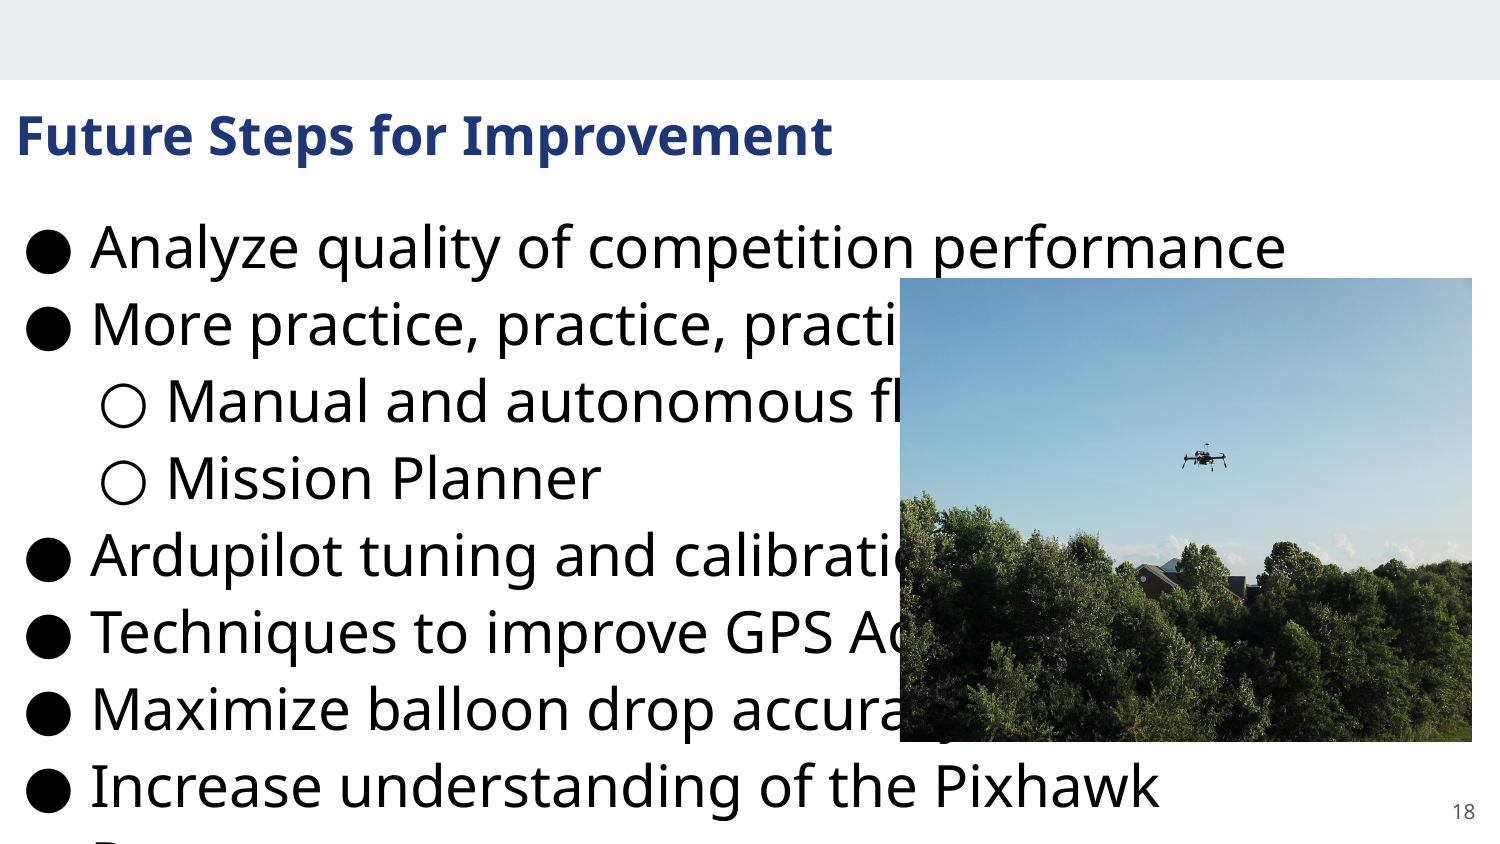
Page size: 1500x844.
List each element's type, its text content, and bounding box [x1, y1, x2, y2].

picture [899, 278, 1473, 742]
title Future Steps for Improvement [0, 85, 1262, 174]
slide_number 18 [1400, 779, 1491, 844]
list Analyze quality of competition performance More practice, practice, practice! Manual and autonomous flight Mission Planner Ardupilot tuning and calibration Techniques to improve GPS Accuracy Maximize balloon drop accuracy Increase understanding of the Pixhawk Parameters [0, 188, 1401, 832]
